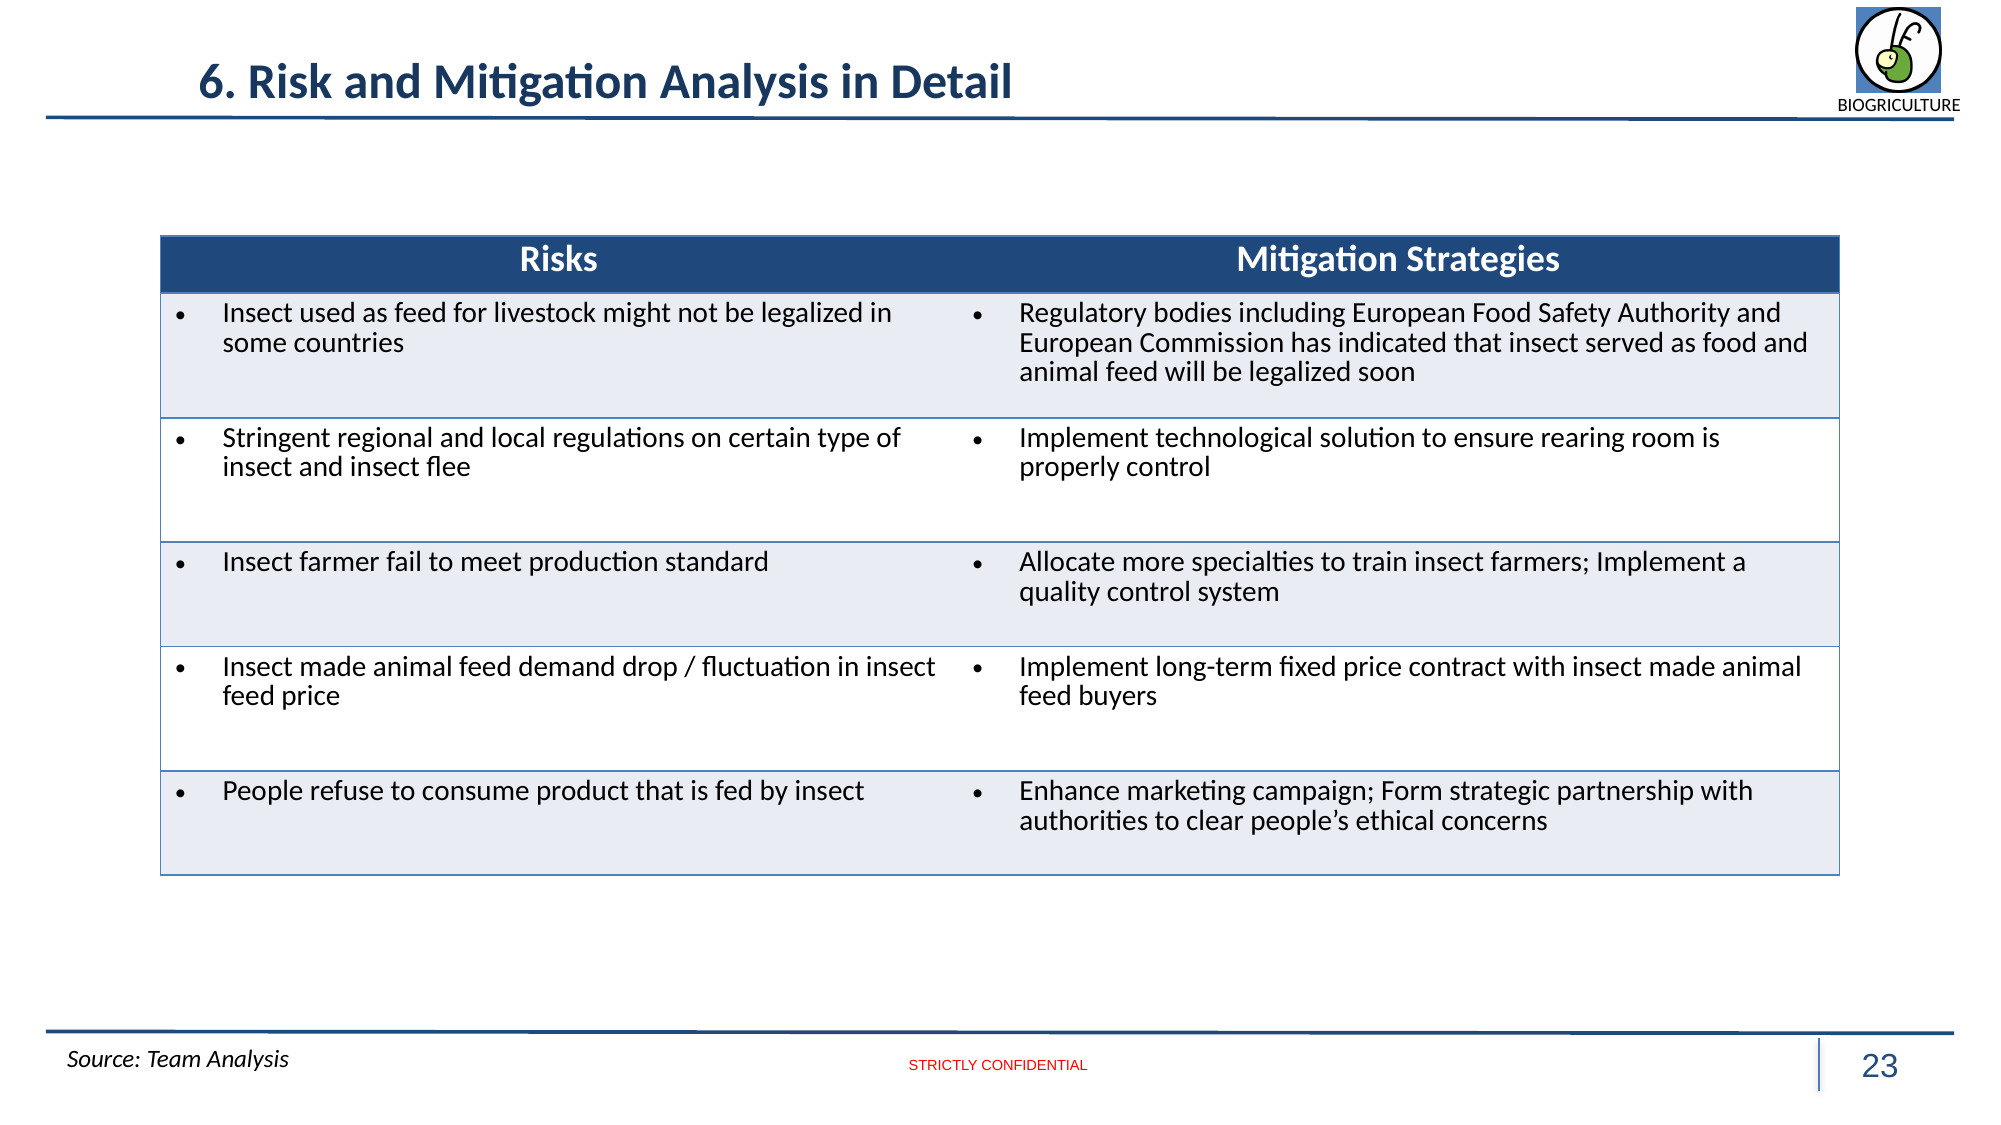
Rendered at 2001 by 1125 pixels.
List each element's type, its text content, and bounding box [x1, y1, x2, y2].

table_header Mitigation Strategies [957, 237, 1839, 292]
title 6. Risk and Mitigation Analysis in Detail [183, 38, 1817, 118]
table_cell Enhance marketing campaign; Form strategic partnership with authorities to clear people’s ethical concerns [957, 772, 1839, 874]
table_cell Implement long-term fixed price contract with insect made animal feed buyers [957, 647, 1839, 770]
table_cell People refuse to consume product that is fed by insect [161, 772, 957, 874]
table_cell Insect used as feed for livestock might not be legalized in some countries [161, 294, 957, 417]
table_header Risks [161, 237, 957, 292]
table_cell Implement technological solution to ensure rearing room is properly control [957, 419, 1839, 541]
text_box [1822, 7, 2000, 123]
table_cell Allocate more specialties to train insect farmers; Implement a quality control system [957, 543, 1839, 646]
table_cell Insect farmer fail to meet production standard [161, 543, 957, 646]
table_cell Stringent regional and local regulations on certain type of insect and insect flee [161, 419, 957, 541]
table_cell Insect made animal feed demand drop / fluctuation in insect feed price [161, 647, 957, 770]
text_box Source: Team Analysis [52, 1035, 305, 1080]
table_cell Regulatory bodies including European Food Safety Authority and European Commission has indicated that insect served as food and animal feed will be legalized soon [957, 294, 1839, 417]
